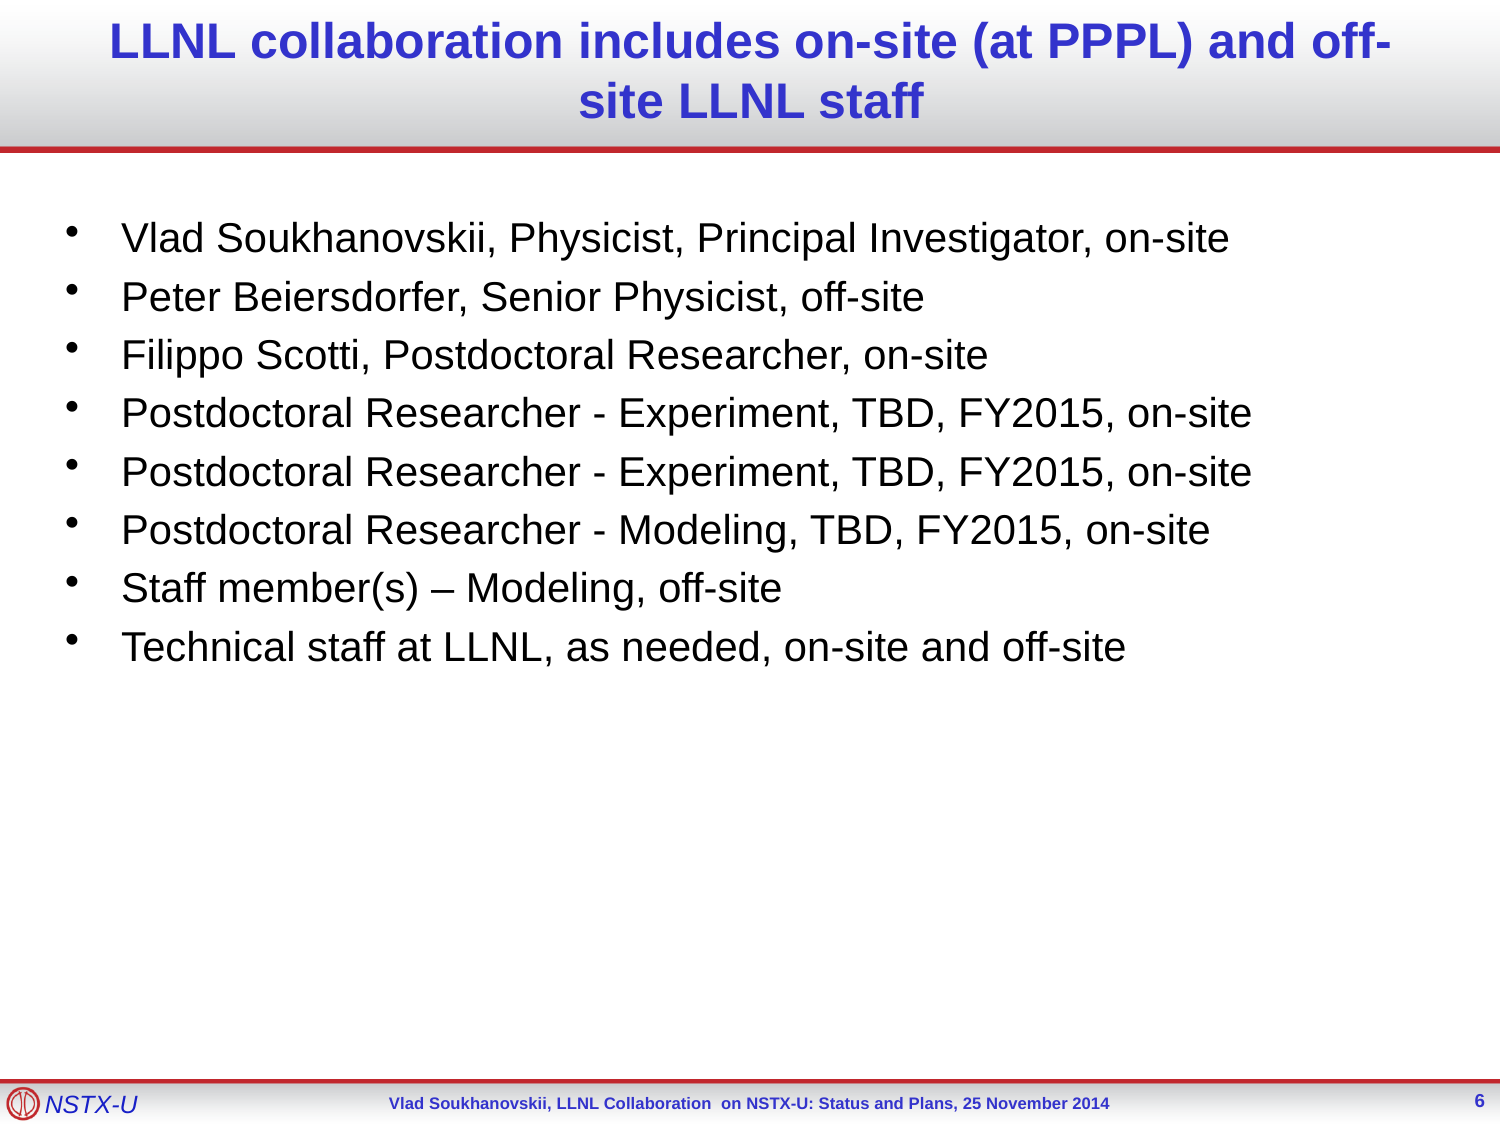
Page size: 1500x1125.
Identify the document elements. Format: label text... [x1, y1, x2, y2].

picture [0, 1079, 1500, 1125]
slide_number 6 [1374, 1087, 1500, 1113]
title LLNL collaboration includes on-site (at PPPL) and off-site LLNL staff [59, 0, 1444, 138]
list Vlad Soukhanovskii, Physicist, Principal Investigator, on-site Peter Beiersdorfer, Senior Physicist, off-site Filippo Scotti, Postdoctoral Researcher, on-site Postdoctoral Researcher - Experiment, TBD, FY2015, on-site Postdoctoral Researcher - Experiment, TBD, FY2015, on-site Postdoctoral Researcher - Modeling, TBD, FY2015, on-site Staff member(s) – Modeling, off-site Technical staff at LLNL, as needed, on-site and off-site [50, 203, 1463, 1031]
